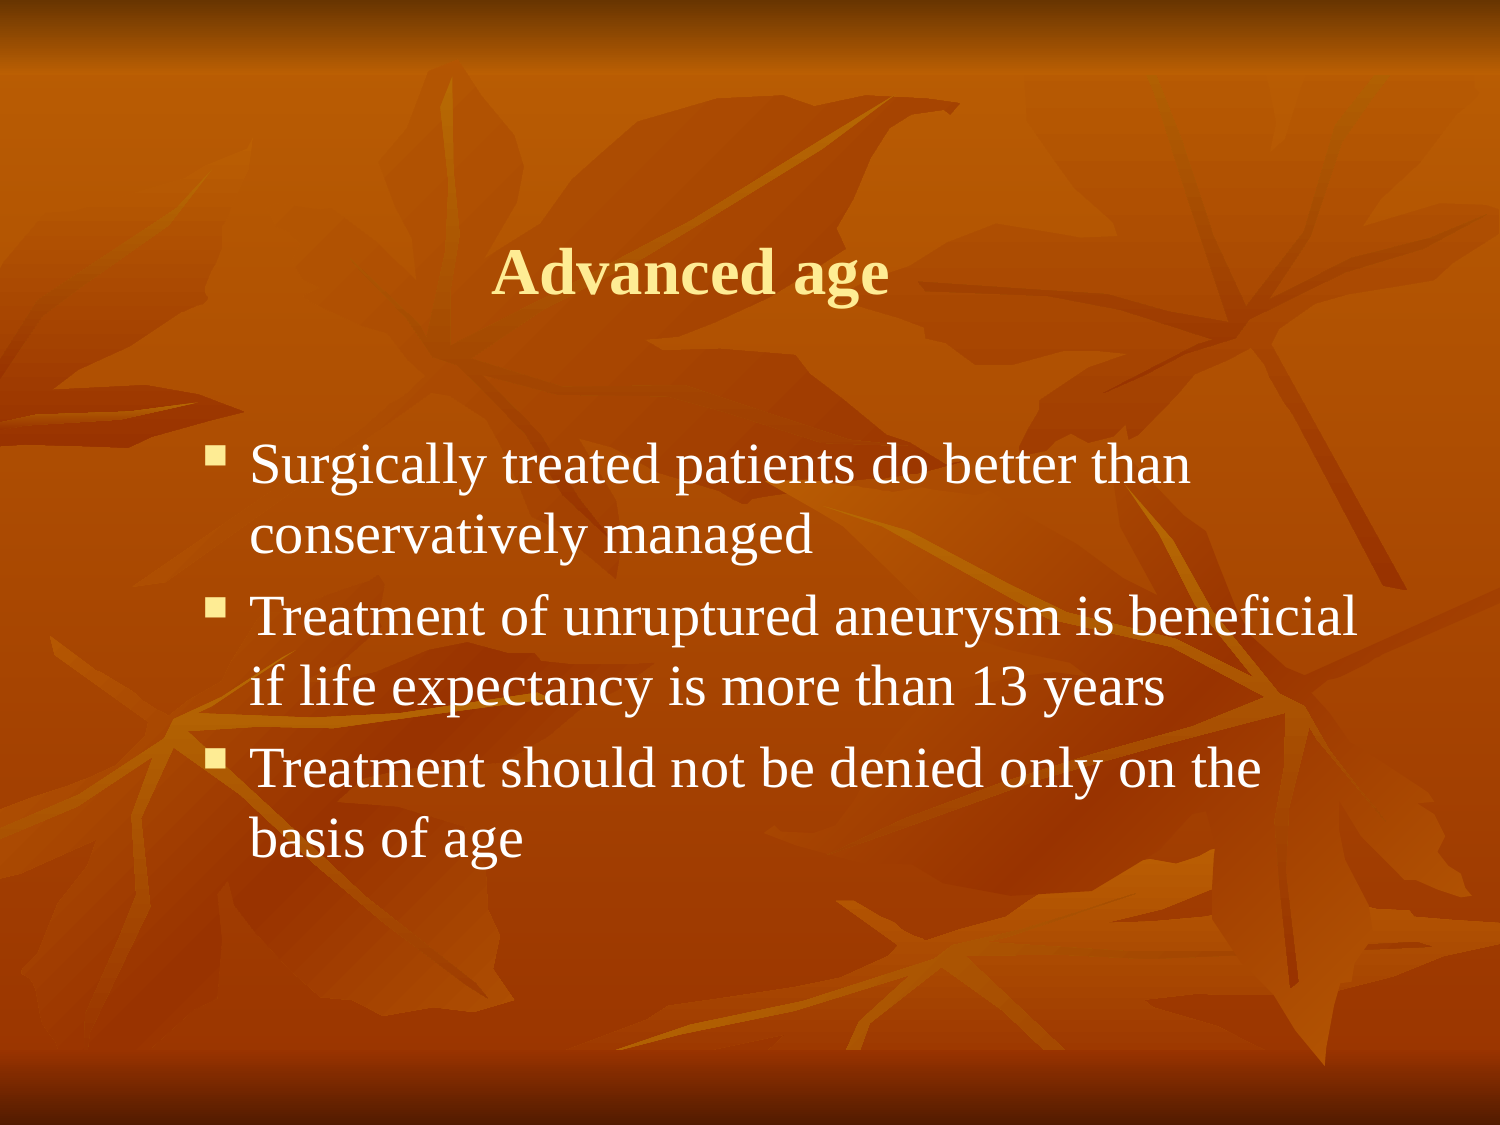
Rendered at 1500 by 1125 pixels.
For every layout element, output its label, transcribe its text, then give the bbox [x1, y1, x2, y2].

list Surgically treated patients do better than conservatively managed Treatment of unruptured aneurysm is beneficial if life expectancy is more than 13 years Treatment should not be denied only on the basis of age [111, 326, 1388, 1012]
title Advanced age [194, 207, 1188, 326]
